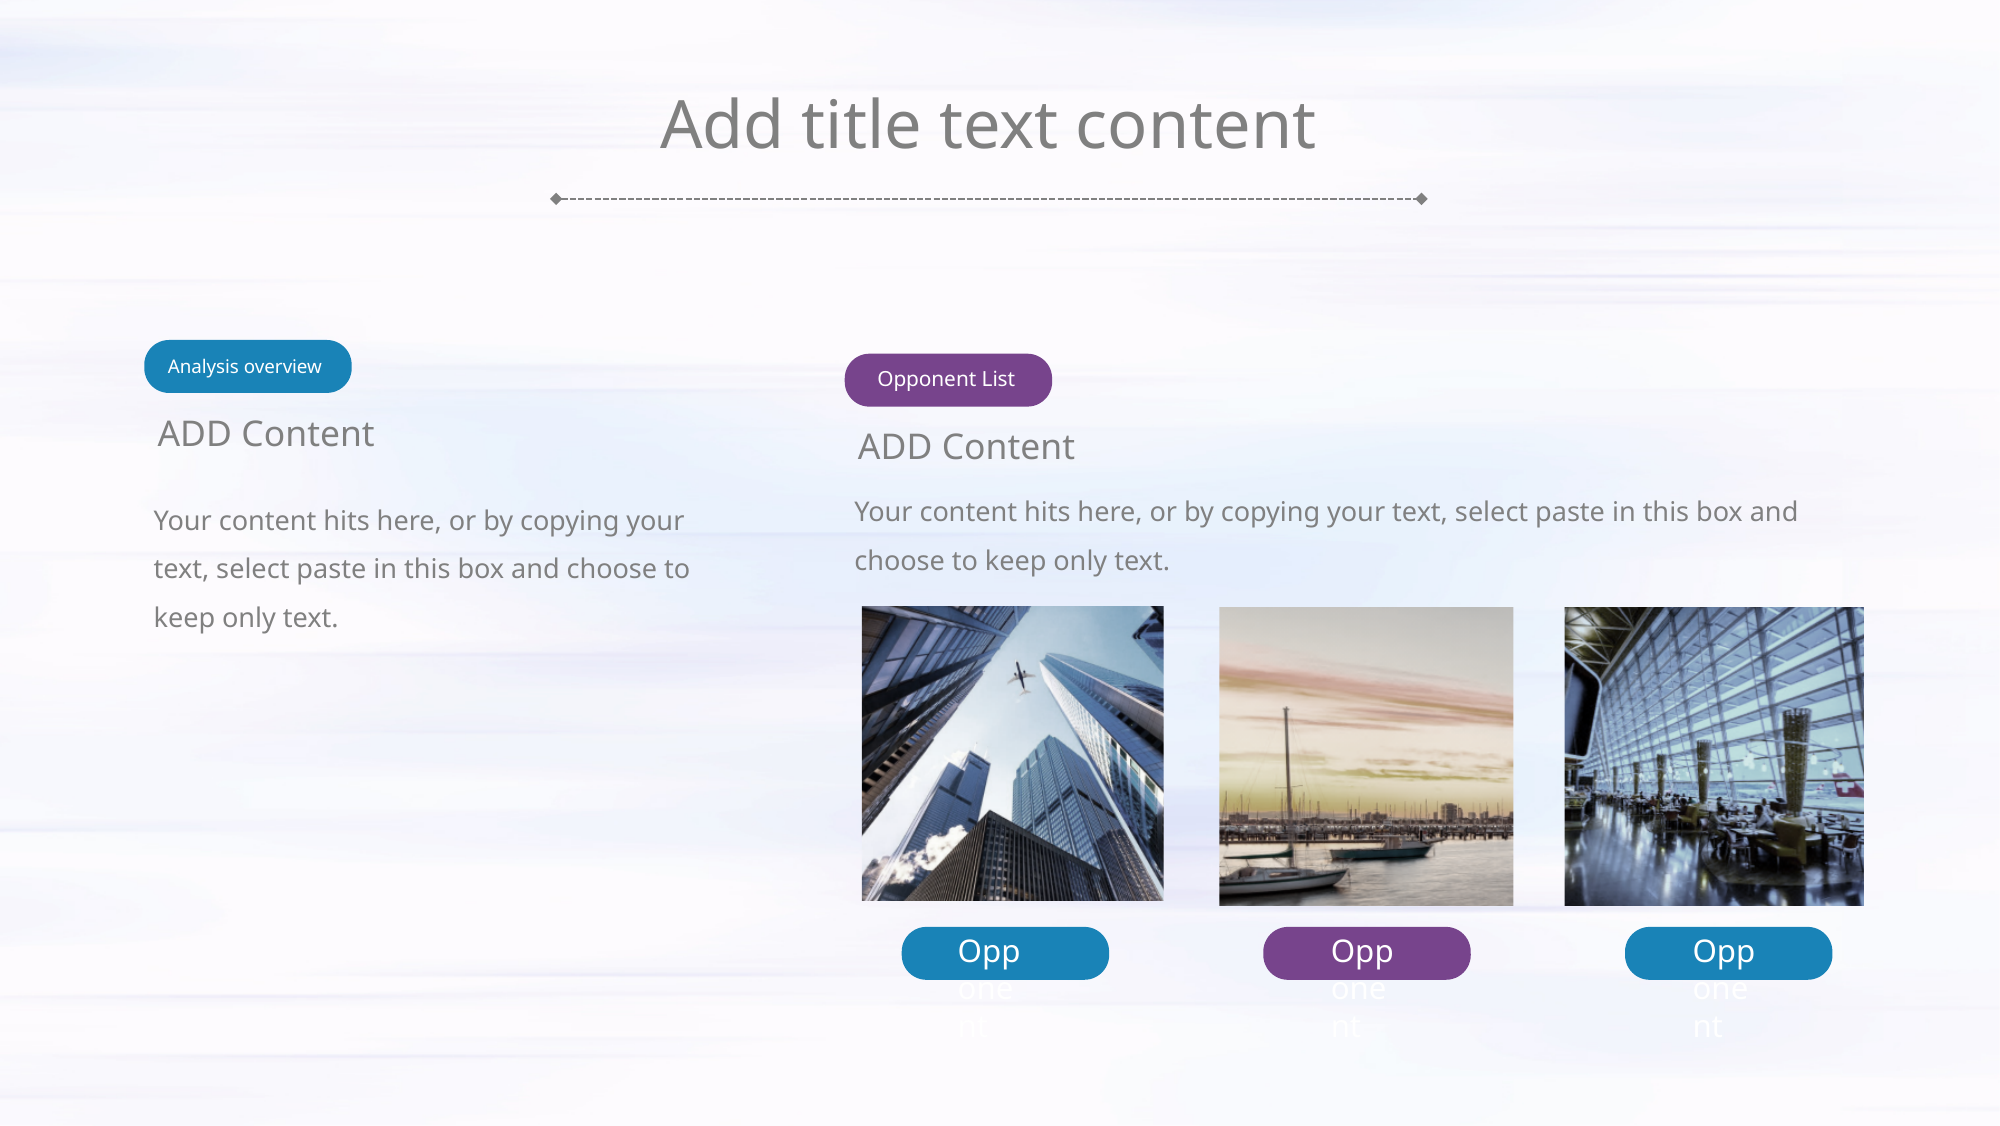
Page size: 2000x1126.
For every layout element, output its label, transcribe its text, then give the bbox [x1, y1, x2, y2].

text_box [899, 924, 1112, 982]
text_box Your content hits here, or by copying your text, select paste in this box and choose to keep only text. [846, 474, 1864, 580]
text_box [1261, 924, 1473, 982]
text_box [842, 353, 1106, 476]
picture [0, 0, 2000, 1126]
text_box [1622, 924, 1835, 982]
text_box Opponent [1684, 926, 1774, 1048]
text_box Opponent [949, 926, 1039, 1048]
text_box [142, 339, 405, 462]
text_box Your content hits here, or by copying your text, select paste in this box and choose to keep only text. [145, 482, 710, 637]
text_box Opponent [1322, 926, 1412, 1048]
text_box Add title text content [645, 74, 1350, 170]
